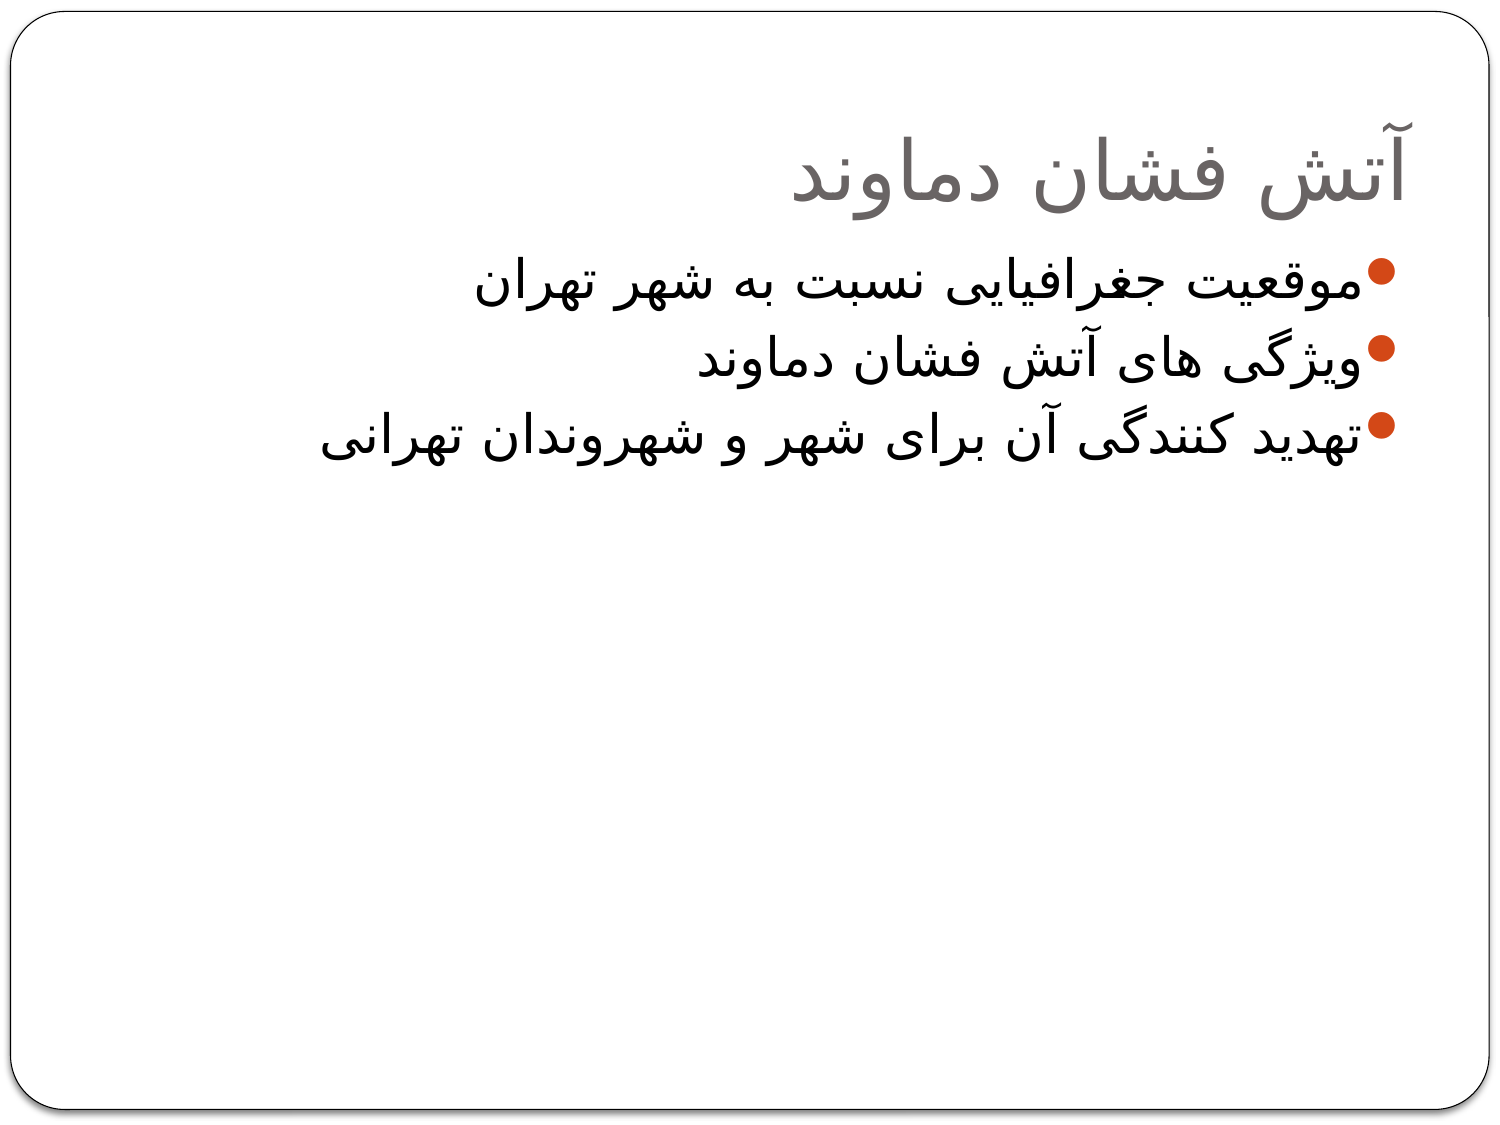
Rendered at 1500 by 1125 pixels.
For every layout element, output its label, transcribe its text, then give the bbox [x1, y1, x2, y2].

title آتش فشان دماوند [150, 45, 1425, 233]
list موقعیت جغرافیایی نسبت به شهر تهران ویژگی های آتش فشان دماوند تهدید کنندگی آن برای شهر و شهروندان تهرانی [150, 237, 1425, 988]
